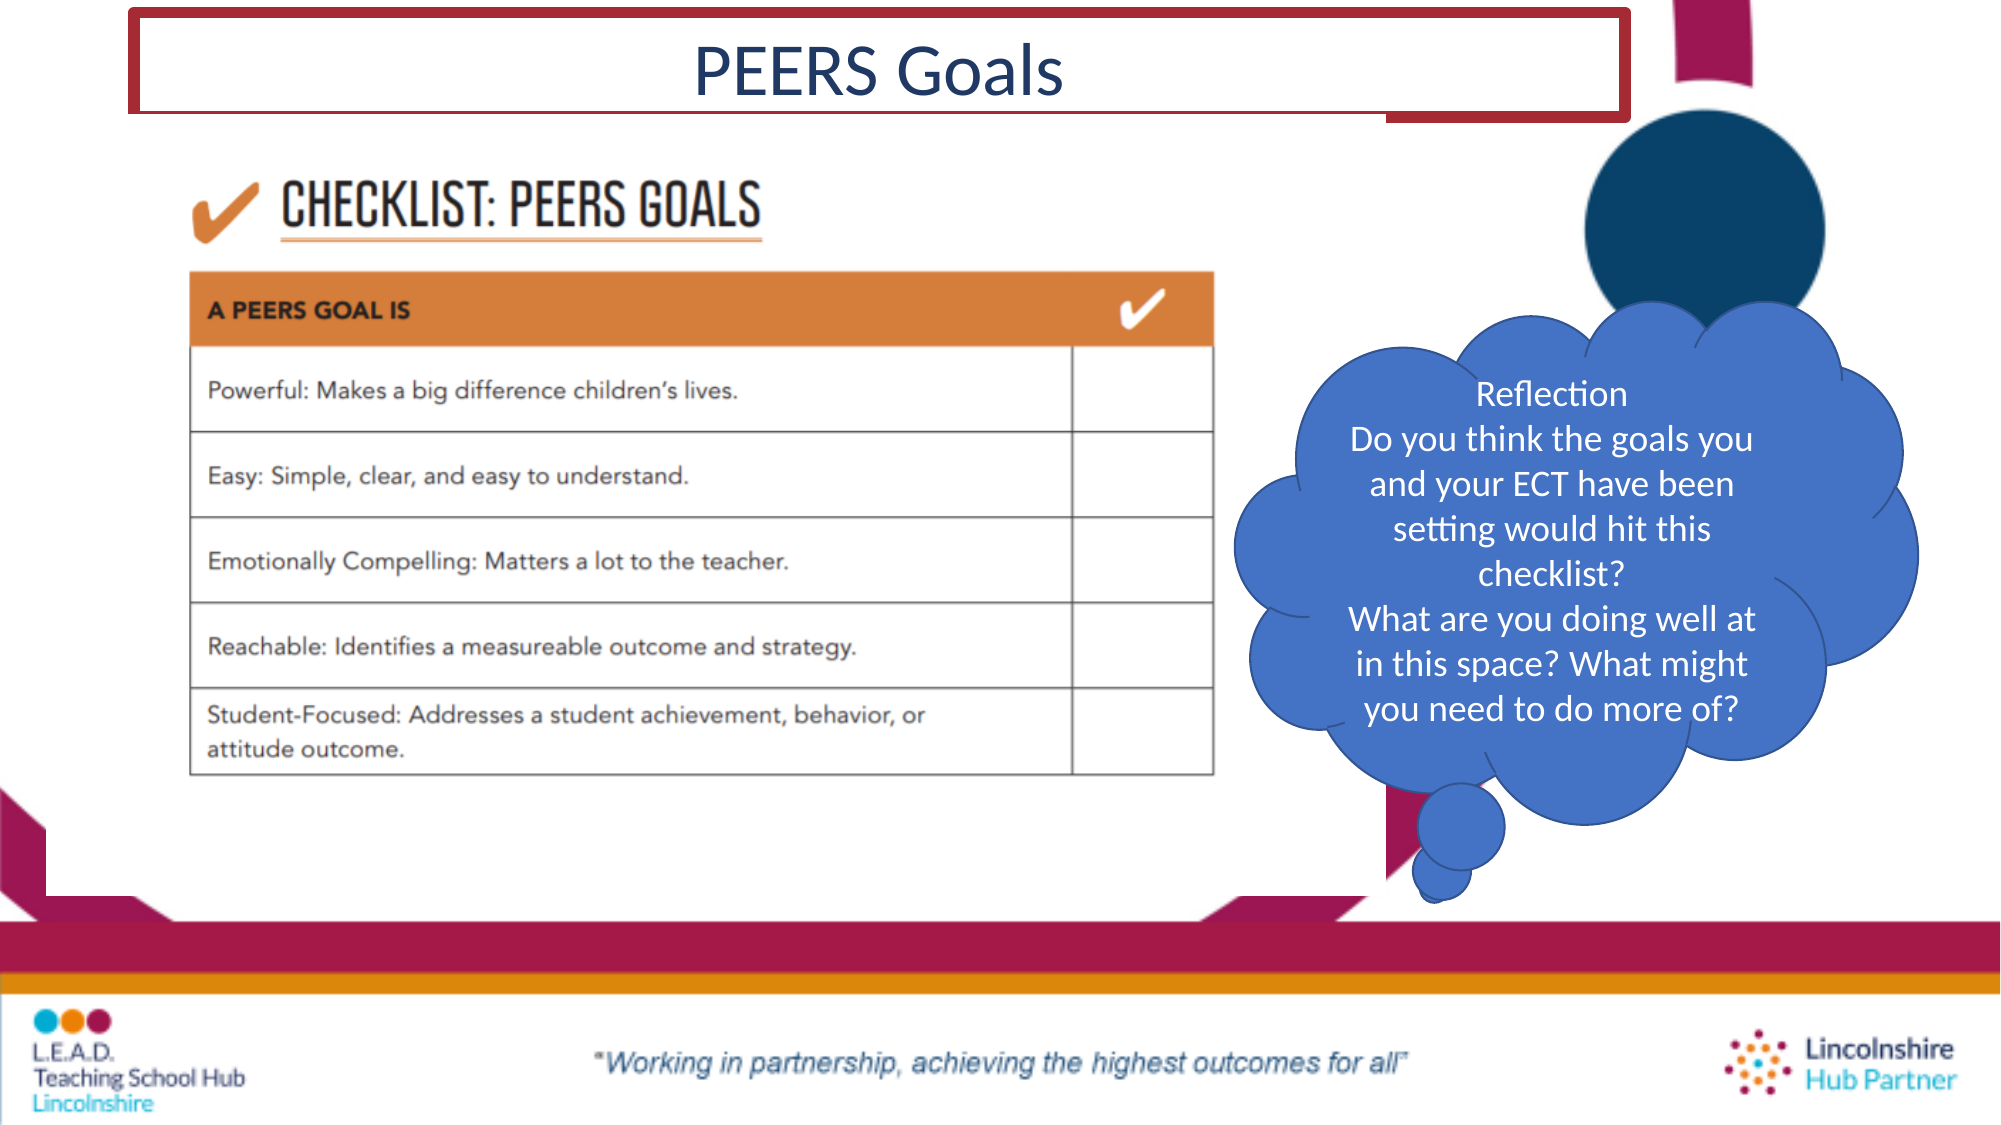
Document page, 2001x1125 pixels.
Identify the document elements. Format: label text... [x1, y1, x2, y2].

text_box PEERS Goals [133, 12, 1626, 118]
picture [0, 0, 2001, 1125]
text_box Reflection Do you think the goals you and your ECT have been setting would hit this checklist? What are you doing well at in this space? What might you need to do more of? [1386, 300, 1920, 904]
